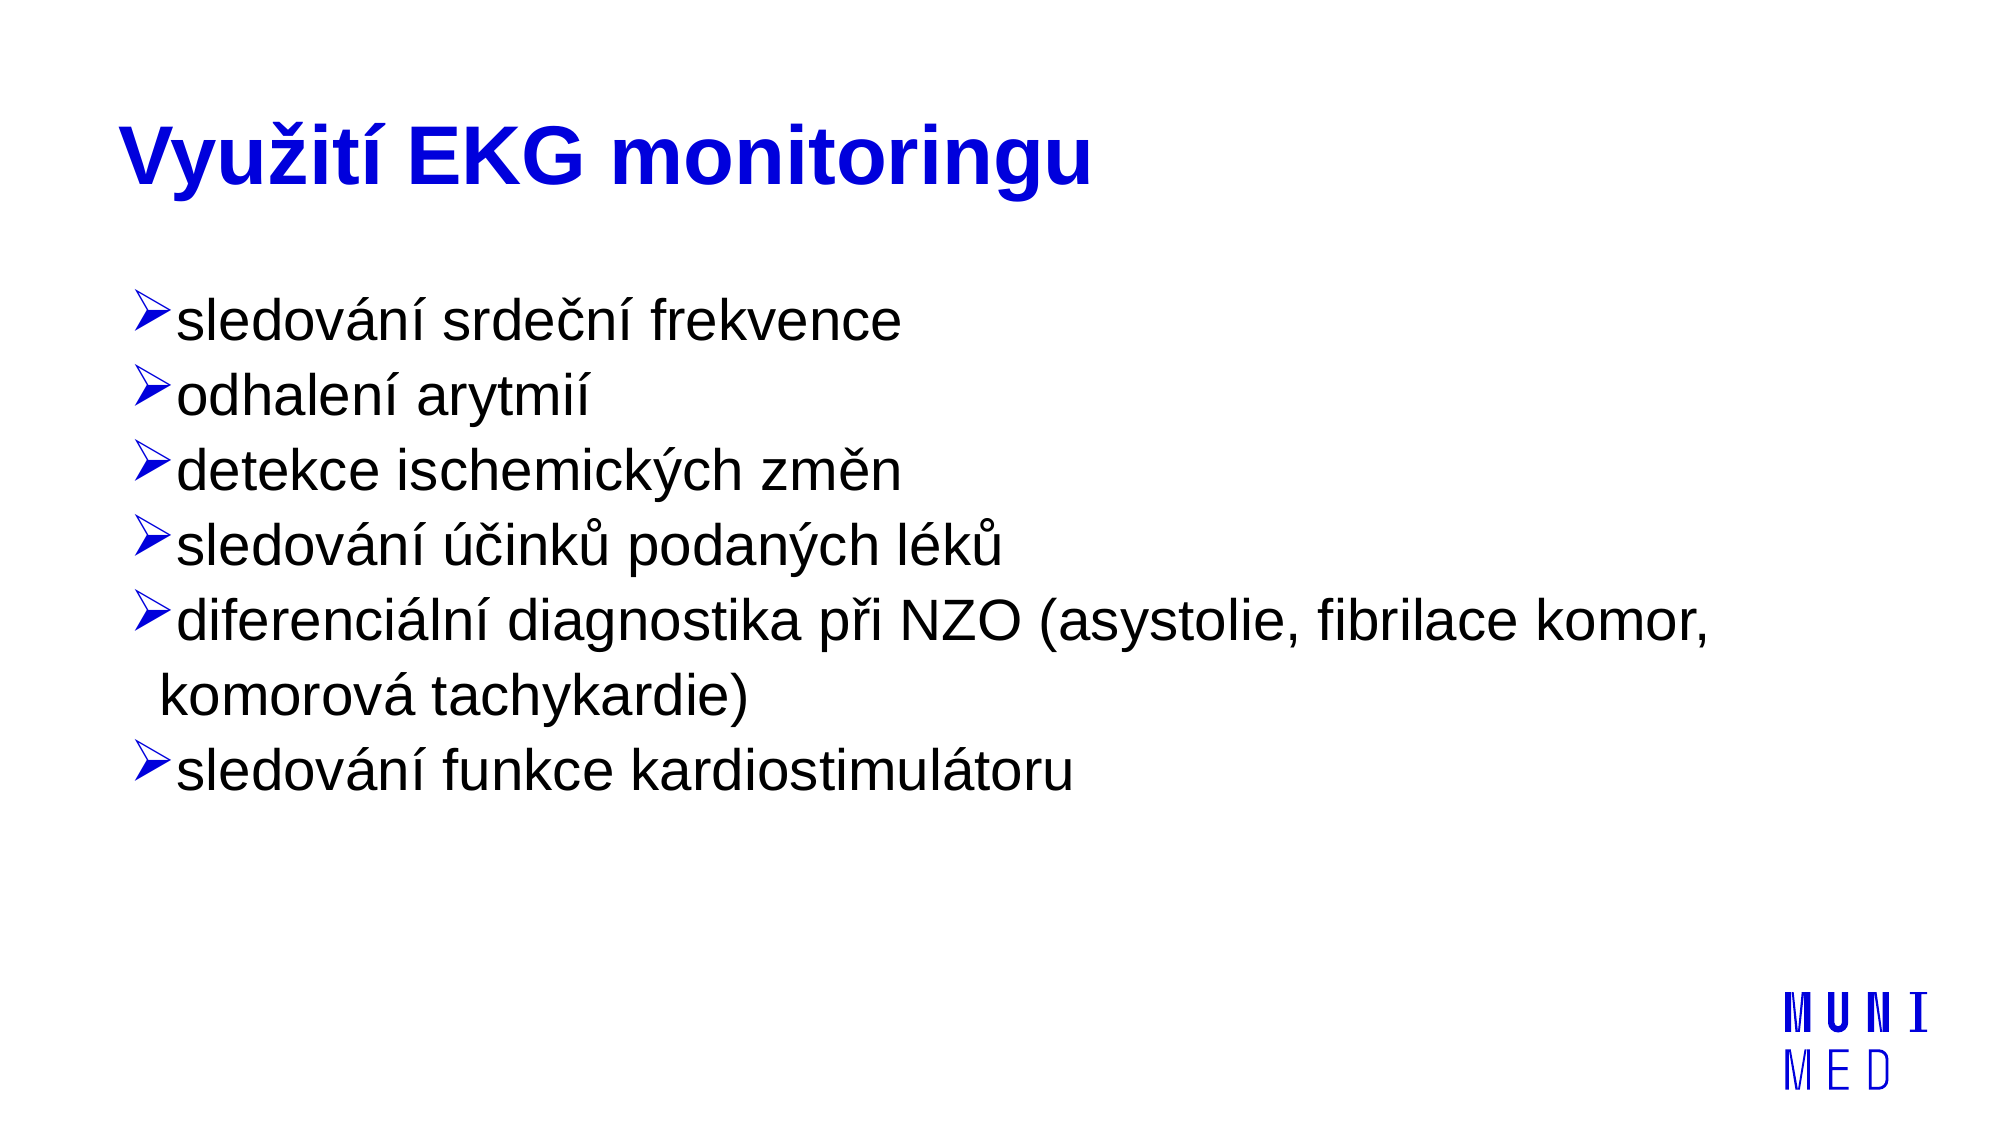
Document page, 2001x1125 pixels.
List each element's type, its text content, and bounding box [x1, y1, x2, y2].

list sledování srdeční frekvence odhalení arytmií detekce ischemických změn sledování účinků podaných léků diferenciální diagnostika při NZO (asystolie, fibrilace komor, komorová tachykardie) sledování funkce kardiostimulátoru [118, 277, 1883, 957]
title Využití EKG monitoringu [118, 118, 1883, 193]
